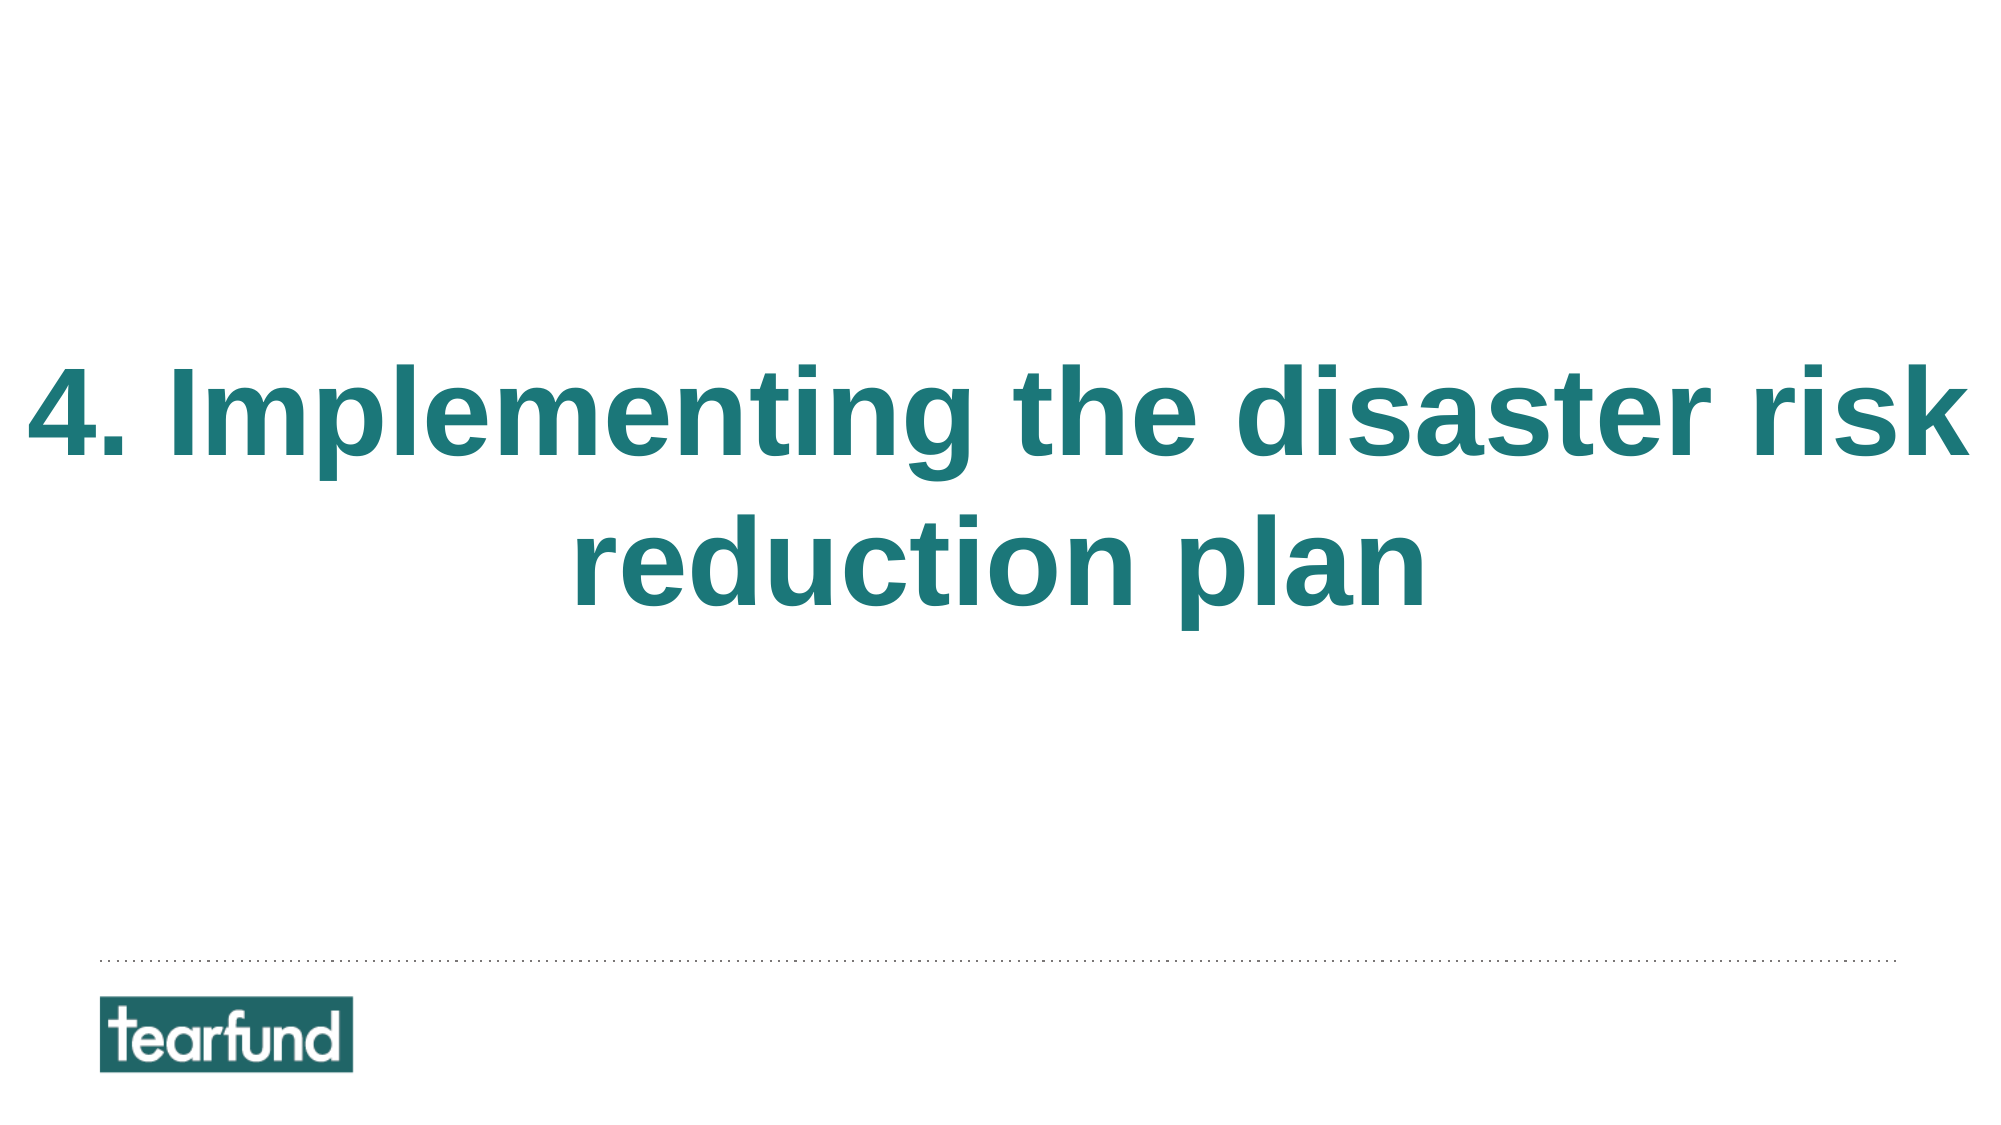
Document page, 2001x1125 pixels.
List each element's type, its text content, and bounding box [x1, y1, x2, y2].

text_box 4. Implementing the disaster risk reduction plan [0, 0, 2000, 961]
picture [99, 995, 360, 1079]
